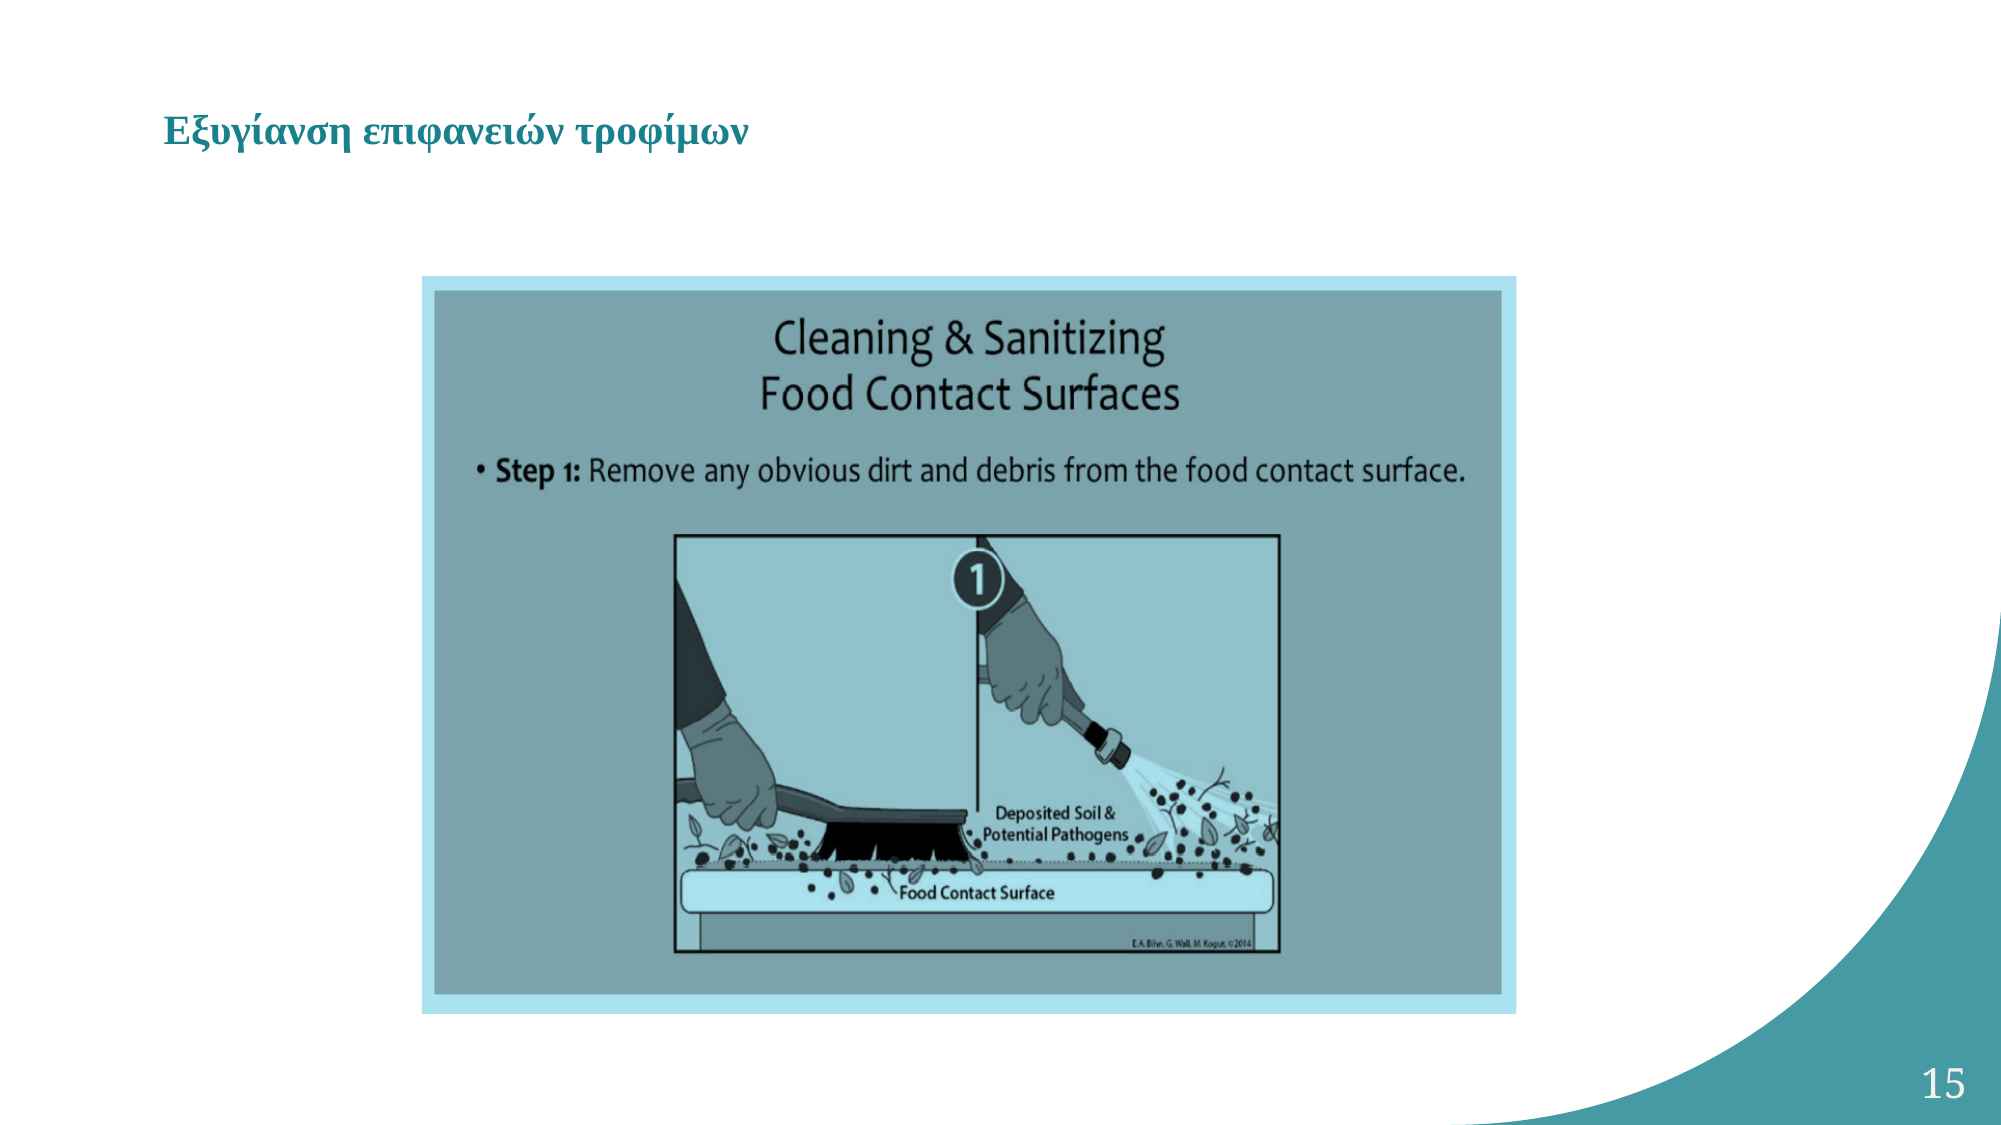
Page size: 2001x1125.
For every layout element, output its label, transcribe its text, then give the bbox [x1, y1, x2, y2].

slide_number 15 [1868, 1055, 1983, 1116]
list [421, 275, 1517, 1014]
title Εξυγίανση επιφανειών τροφίμων [148, 18, 1775, 237]
